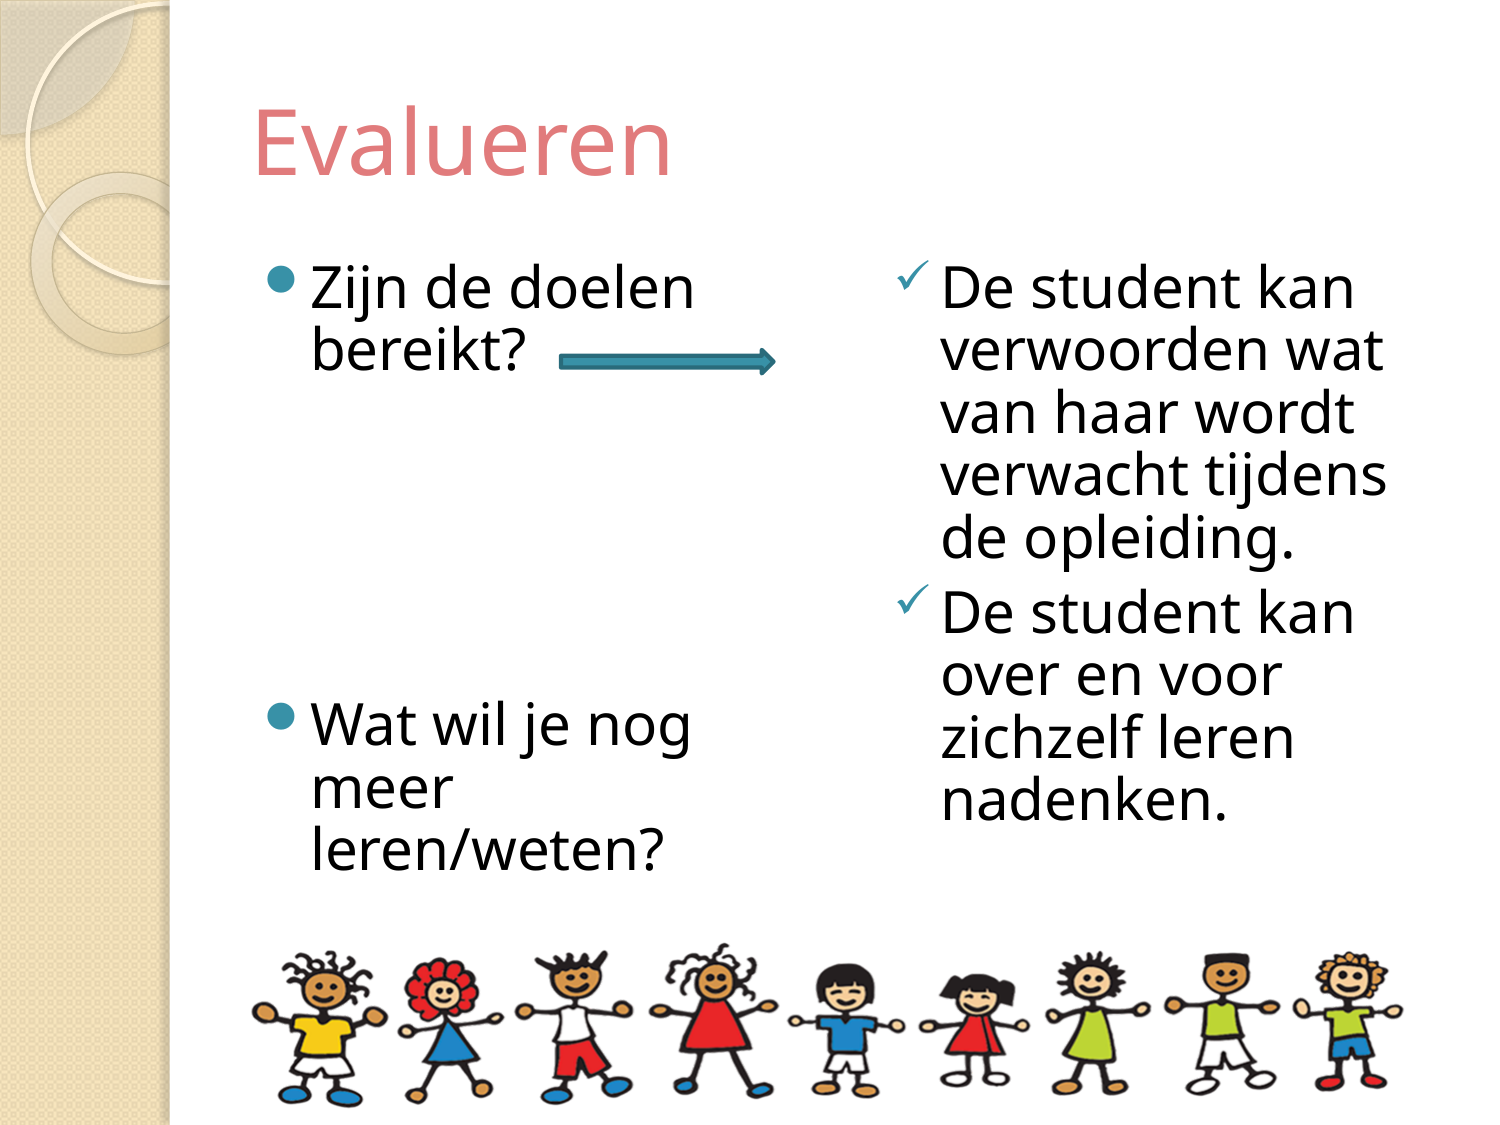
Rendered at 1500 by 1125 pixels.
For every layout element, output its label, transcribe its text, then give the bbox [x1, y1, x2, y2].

text_box [558, 347, 776, 376]
list De student kan verwoorden wat van haar wordt verwacht tijdens de opleiding. De student kan over en voor zichzelf leren nadenken. [865, 249, 1466, 1015]
title Evalueren [235, 45, 1466, 233]
picture [241, 938, 1418, 1111]
list Zijn de doelen bereikt? Wat wil je nog meer leren/weten? [235, 249, 836, 942]
